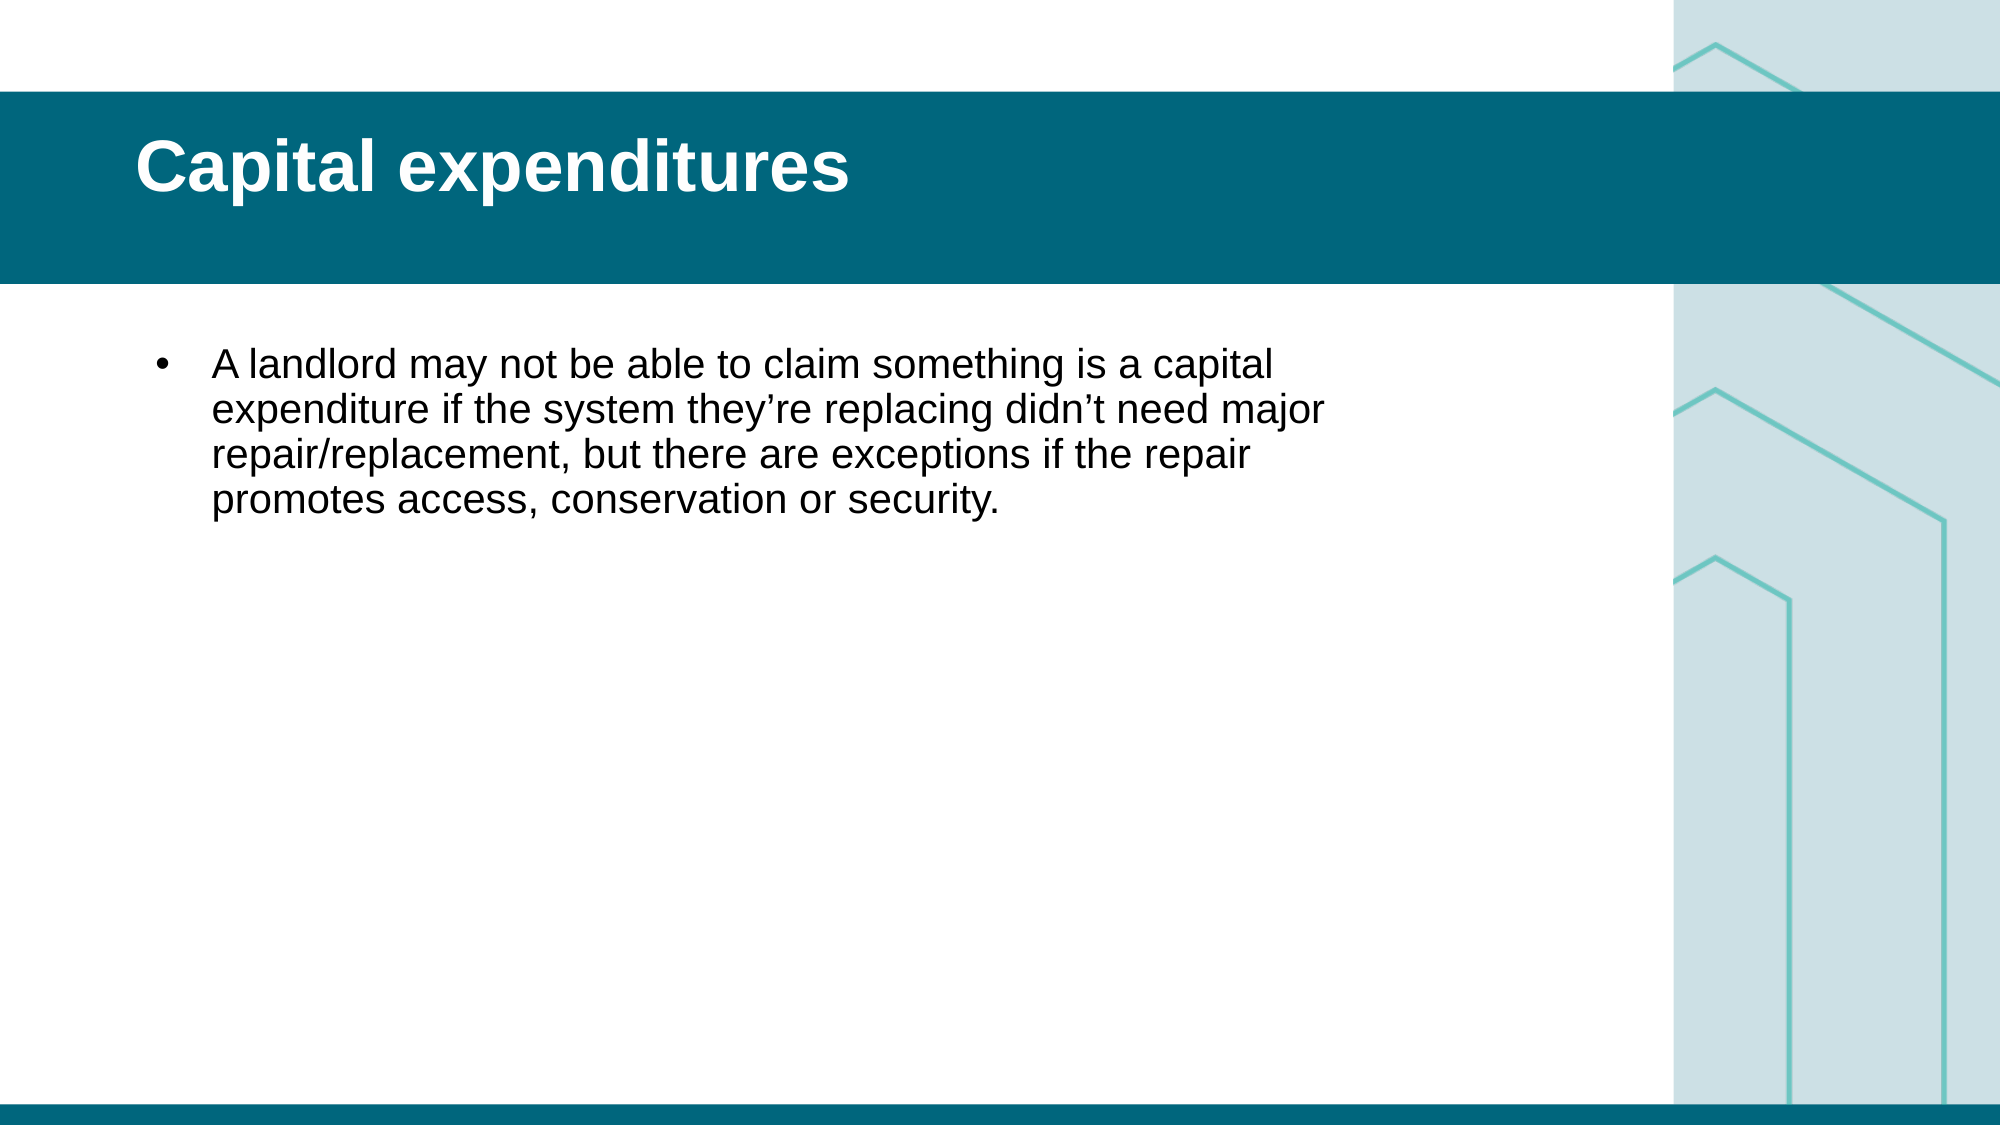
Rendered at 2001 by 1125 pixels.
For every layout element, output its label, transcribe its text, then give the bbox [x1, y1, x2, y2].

list A landlord may not be able to claim something is a capital expenditure if the system they’re replacing didn’t need major repair/replacement, but there are exceptions if the repair promotes access, conservation or security. [120, 313, 1441, 1050]
title Capital expenditures [120, 118, 1674, 258]
